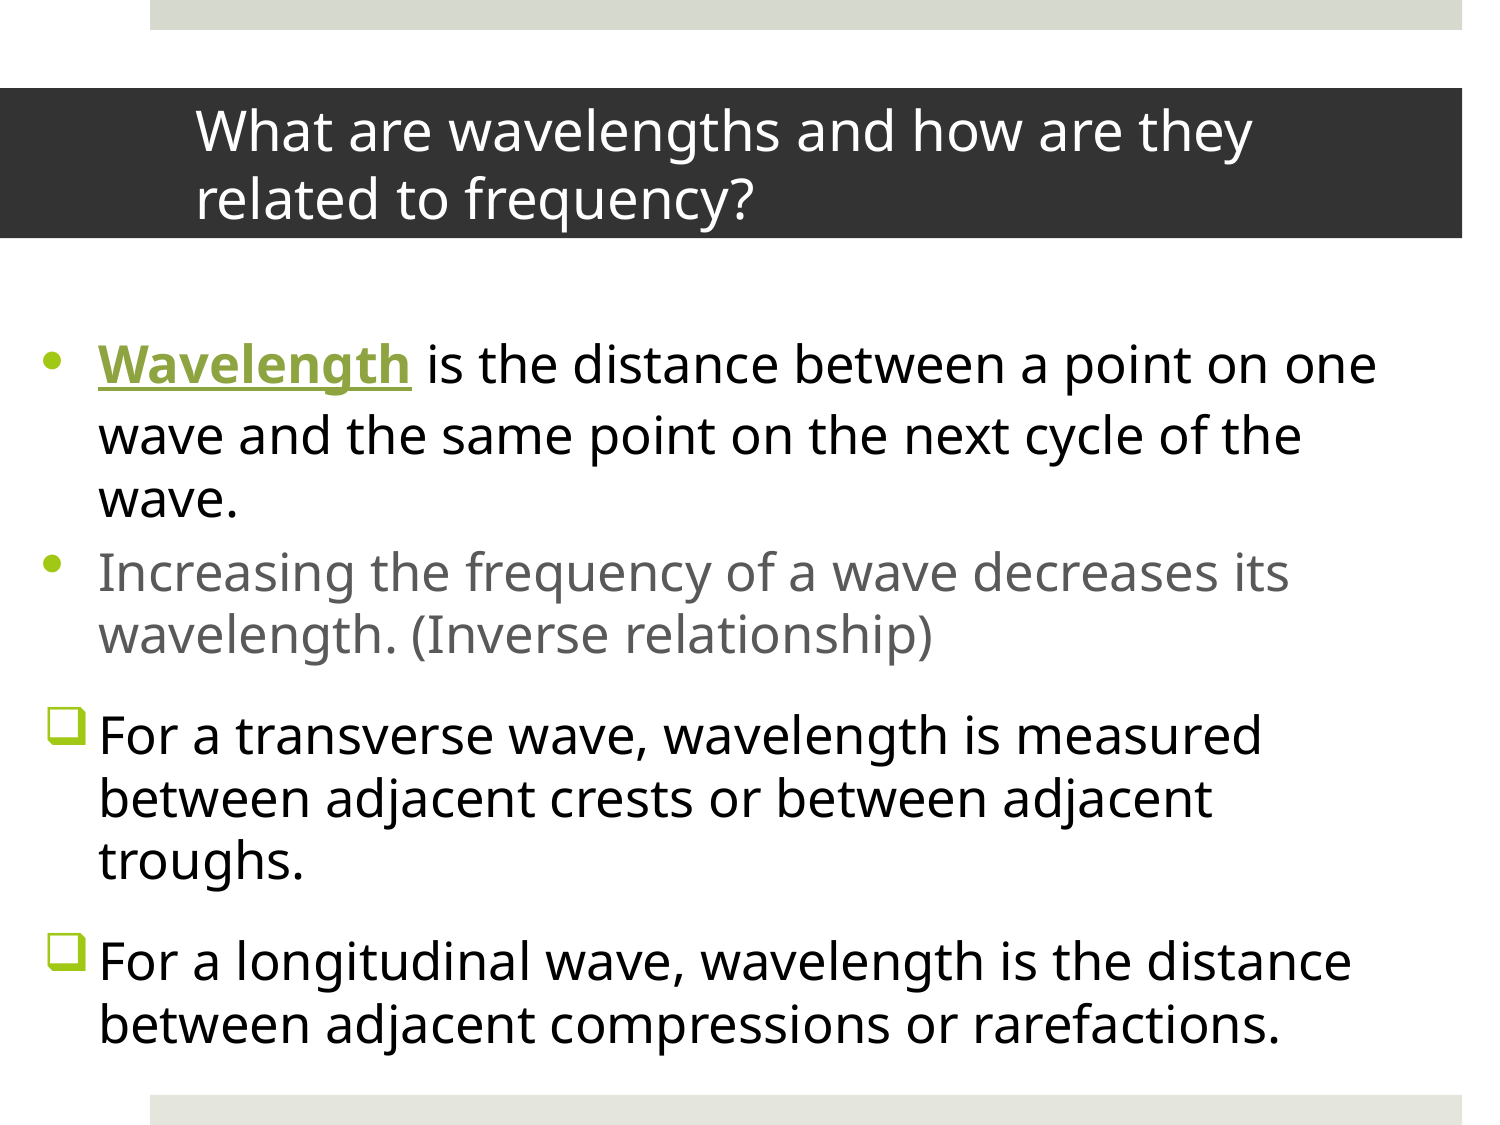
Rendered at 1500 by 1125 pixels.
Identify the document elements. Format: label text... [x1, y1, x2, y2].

list Wavelength is the distance between a point on one wave and the same point on the next cycle of the wave. Increasing the frequency of a wave decreases its wavelength. (Inverse relationship) For a transverse wave, wavelength is measured between adjacent crests or between adjacent troughs. For a longitudinal wave, wavelength is the distance between adjacent compressions or rarefactions. [28, 323, 1432, 1064]
title What are wavelengths and how are they related to frequency? [0, 88, 1463, 239]
